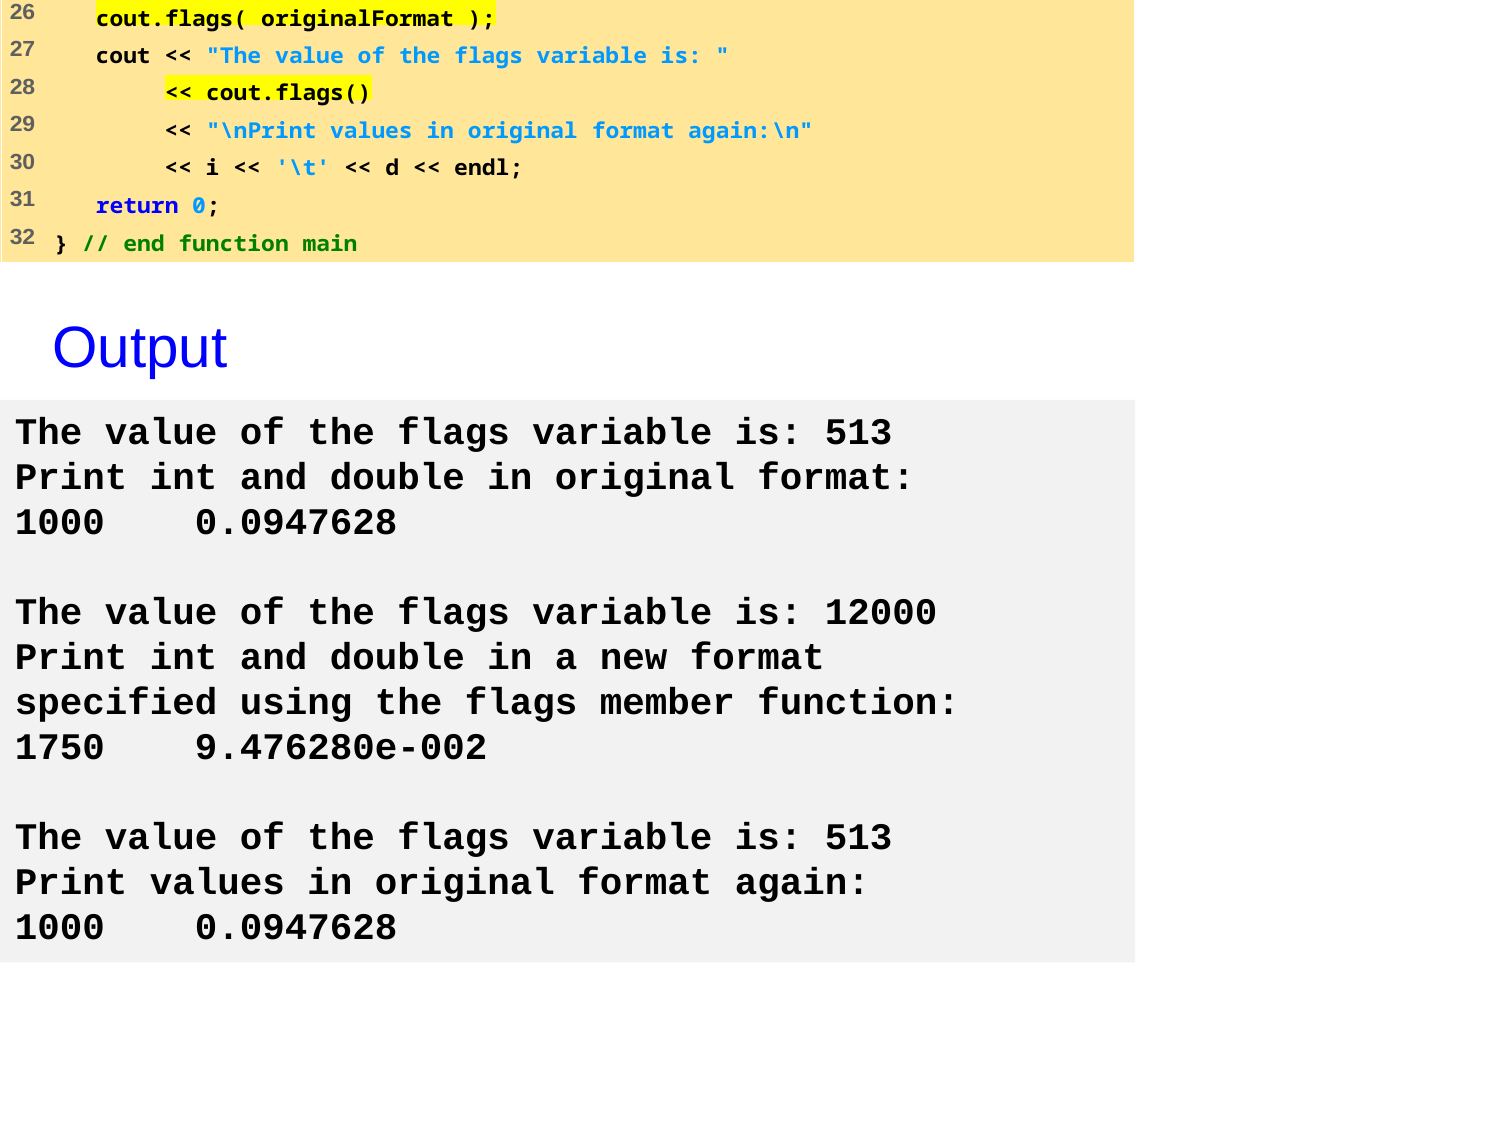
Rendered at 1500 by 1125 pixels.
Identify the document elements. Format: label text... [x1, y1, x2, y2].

text_box Output [37, 309, 245, 388]
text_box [0, 0, 1136, 301]
text_box The value of the flags variable is: 513 Print int and double in original format: 1000 0.0947628 The value of the flags variable is: 12000 Print int and double in a new format specified using the flags member function: 1750 9.476280e-002 The value of the flags variable is: 513 Print values in original format again: 1000 0.0947628 [0, 399, 1136, 963]
